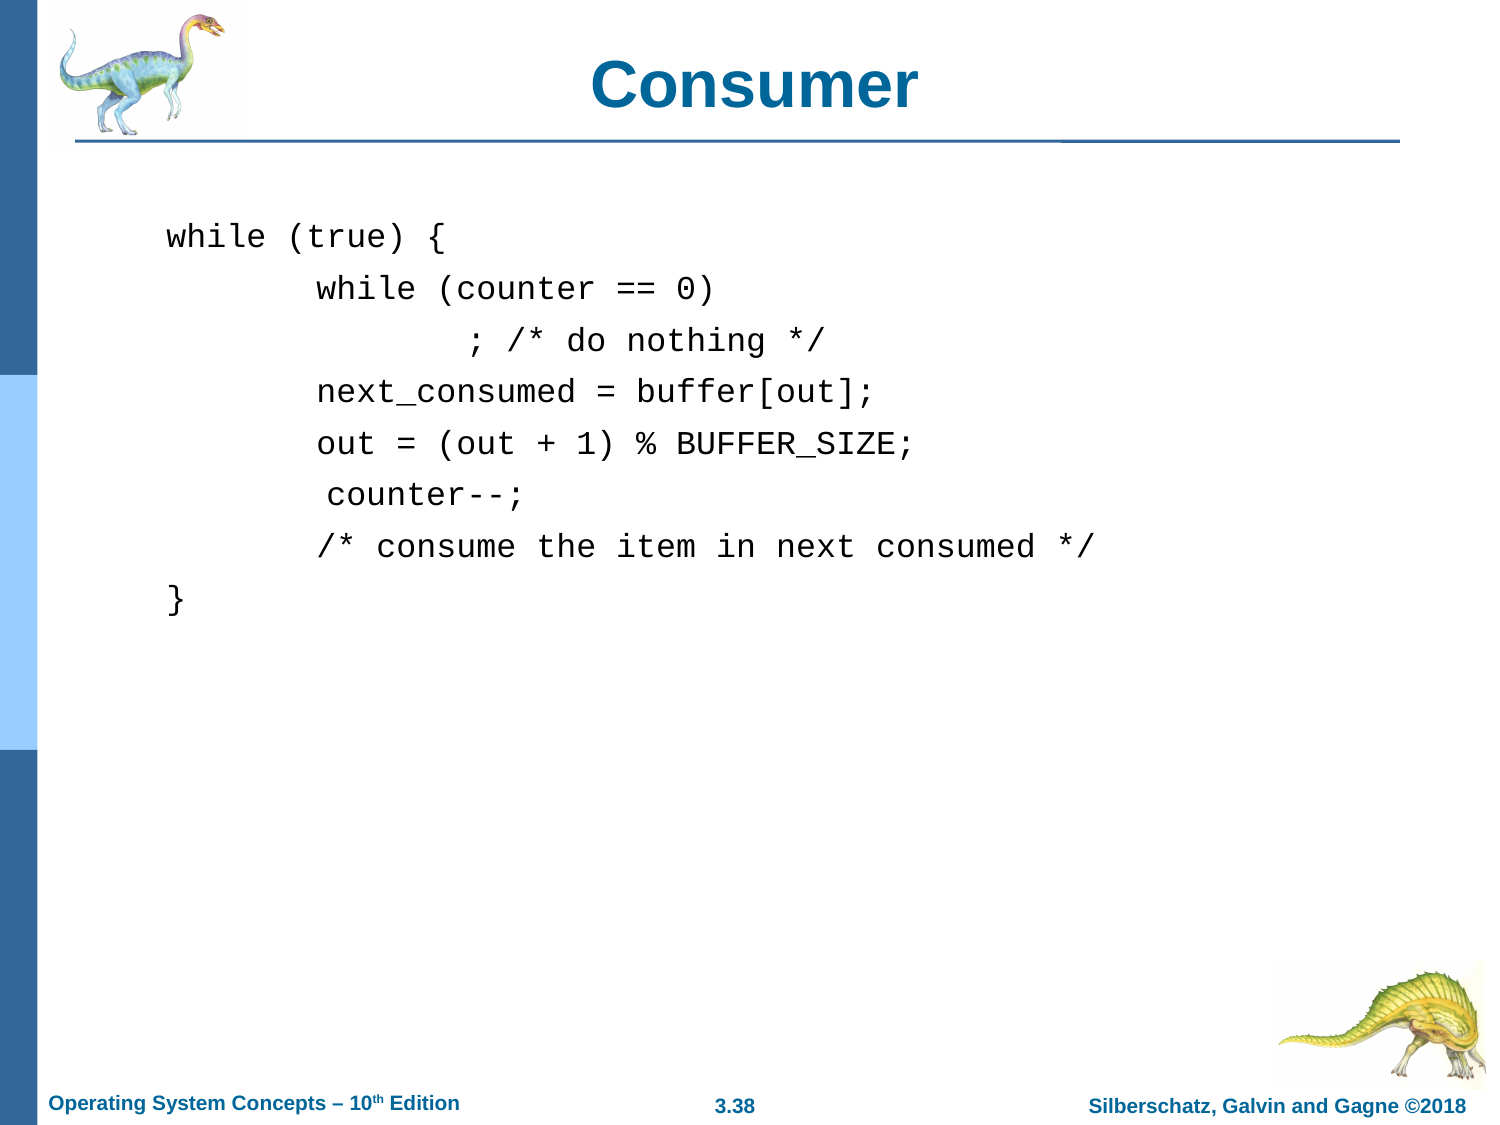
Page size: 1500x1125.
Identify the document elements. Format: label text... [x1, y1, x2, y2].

picture [46, 0, 243, 149]
title Consumer [79, 34, 1430, 129]
list while (true) { while (counter == 0) ; /* do nothing */ next_consumed = buffer[out]; out = (out + 1) % BUFFER_SIZE; counter--; /* consume the item in next consumed */ } [151, 207, 1289, 1005]
picture [1275, 959, 1486, 1090]
